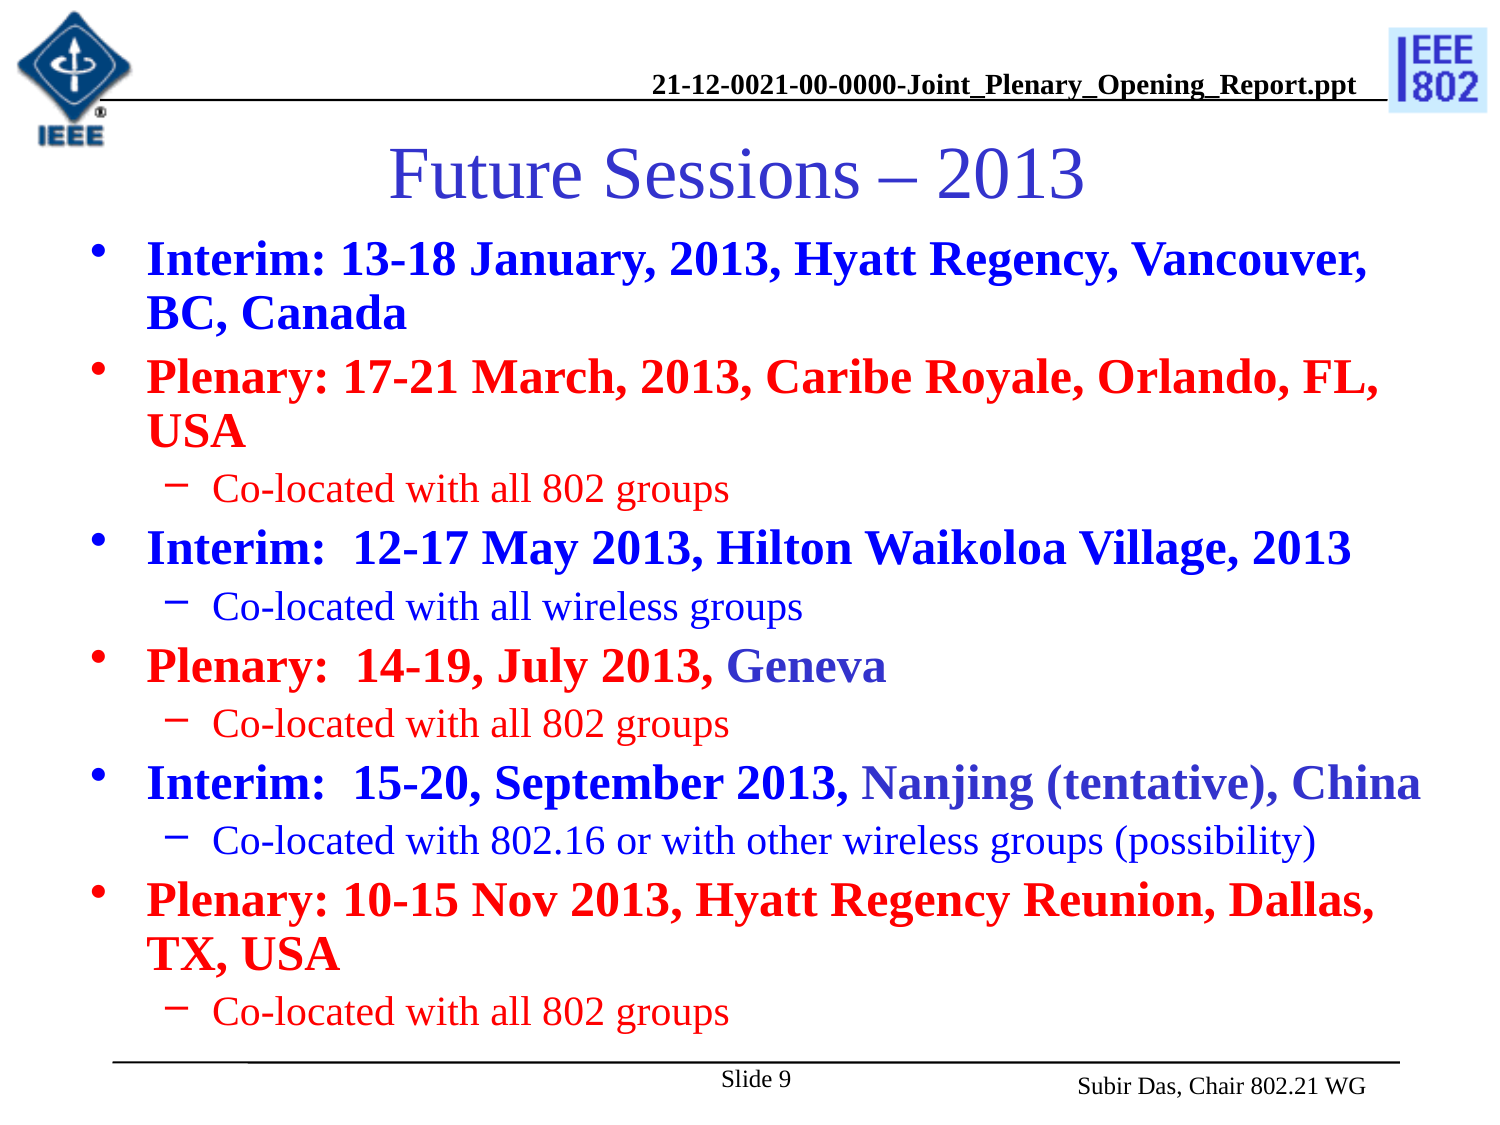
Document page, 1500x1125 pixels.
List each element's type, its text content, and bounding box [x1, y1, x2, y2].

slide_number Slide 9 [712, 1061, 800, 1093]
list Interim: 13-18 January, 2013, Hyatt Regency, Vancouver, BC, Canada Plenary: 17-21 March, 2013, Caribe Royale, Orlando, FL, USA Co-located with all 802 groups Interim: 12-17 May 2013, Hilton Waikoloa Village, 2013 Co-located with all wireless groups Plenary: 14-19, July 2013, Geneva Co-located with all 802 groups Interim: 15-20, September 2013, Nanjing (tentative), China Co-located with 802.16 or with other wireless groups (possibility) Plenary: 10-15 Nov 2013, Hyatt Regency Reunion, Dallas, TX, USA Co-located with all 802 groups [74, 224, 1438, 1051]
title Future Sessions – 2013 [37, 124, 1438, 263]
text_box Subir Das, Chair 802.21 WG [1050, 1062, 1412, 1106]
picture [1374, 9, 1499, 138]
picture [12, 9, 137, 150]
